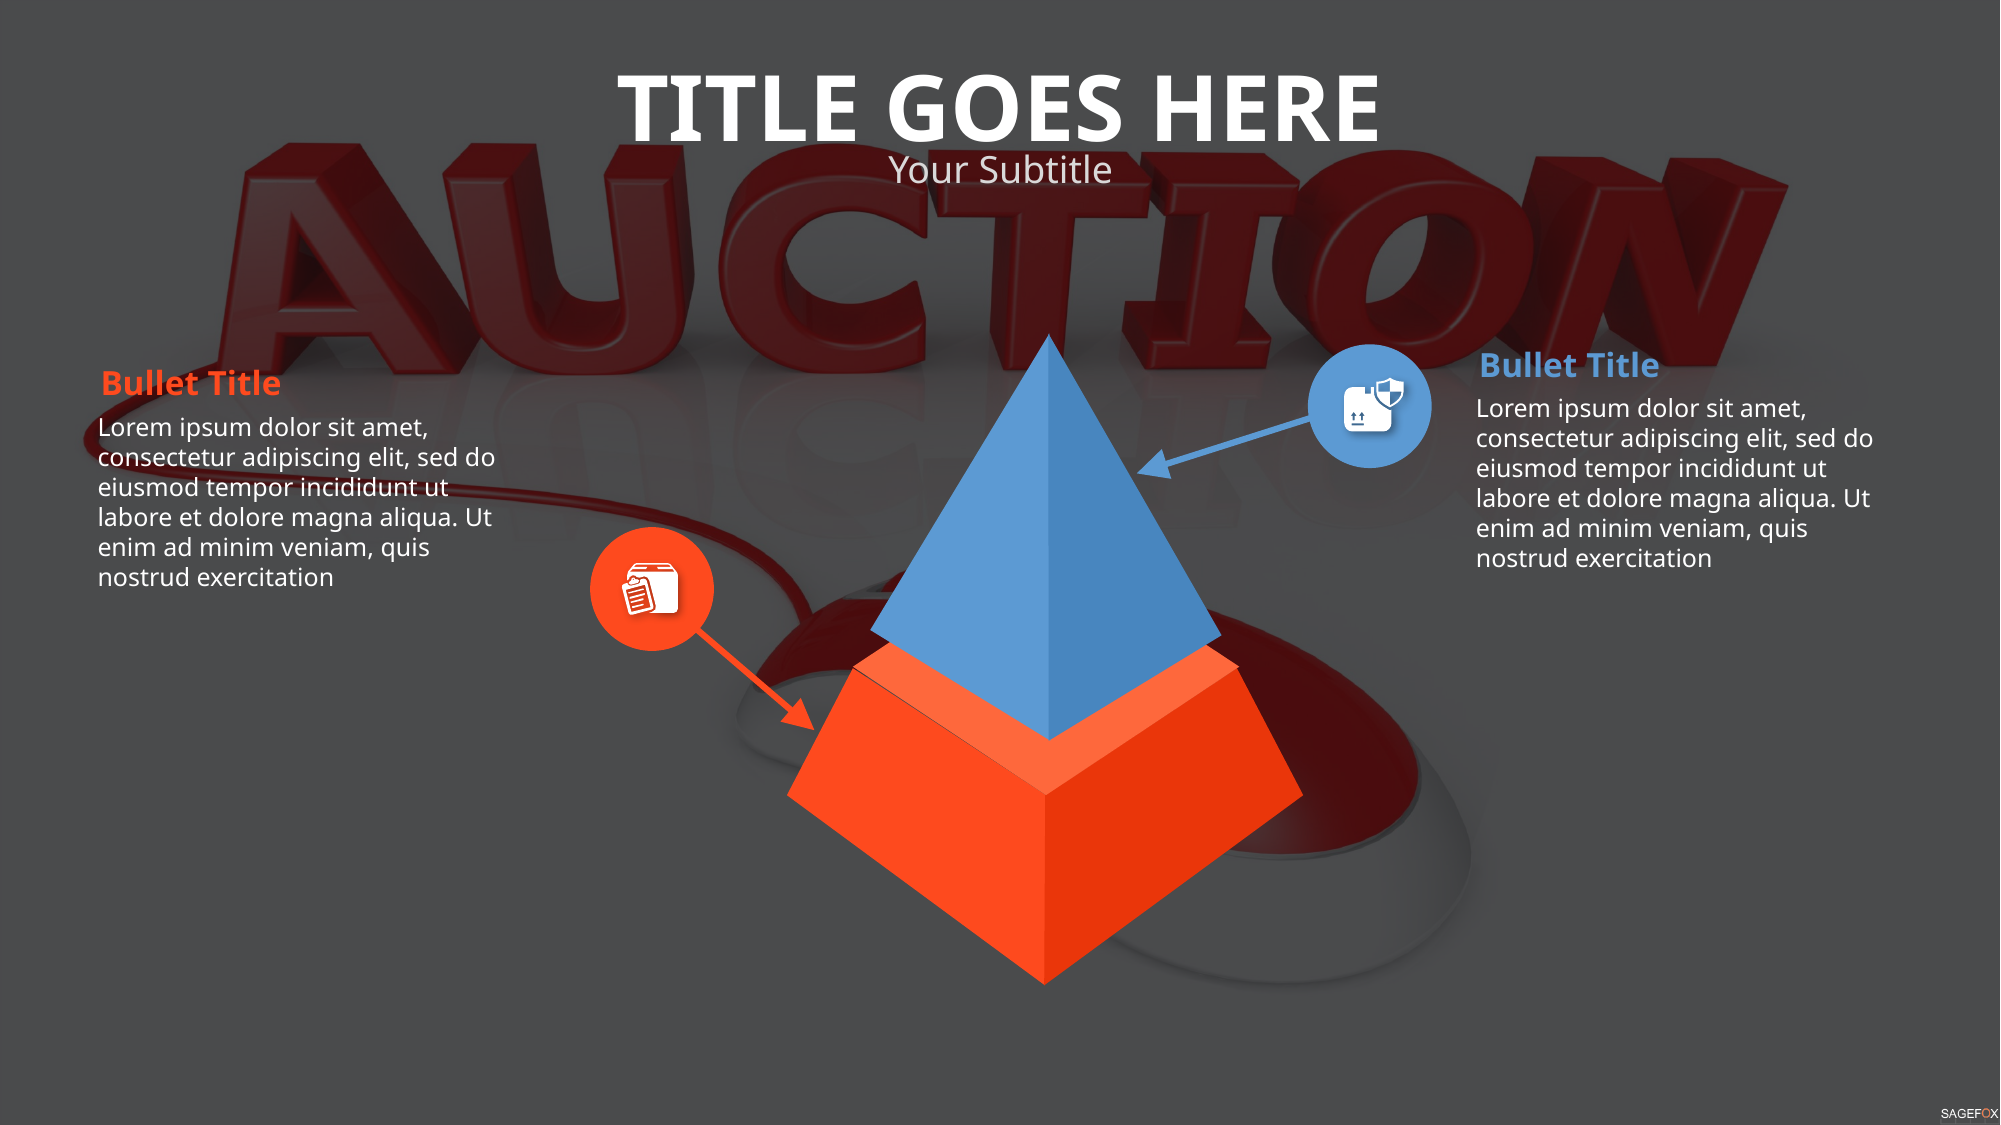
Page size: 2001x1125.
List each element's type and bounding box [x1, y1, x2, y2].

text_box [786, 538, 1304, 986]
text_box [621, 563, 678, 615]
text_box [589, 526, 715, 652]
text_box [85, 354, 538, 568]
text_box [1306, 343, 1433, 470]
text_box [548, 42, 1452, 199]
picture [1940, 0, 2001, 1125]
text_box [870, 333, 1222, 741]
text_box [1136, 416, 1314, 474]
text_box [1344, 377, 1404, 432]
text_box [1464, 336, 1916, 550]
text_box [697, 630, 815, 731]
